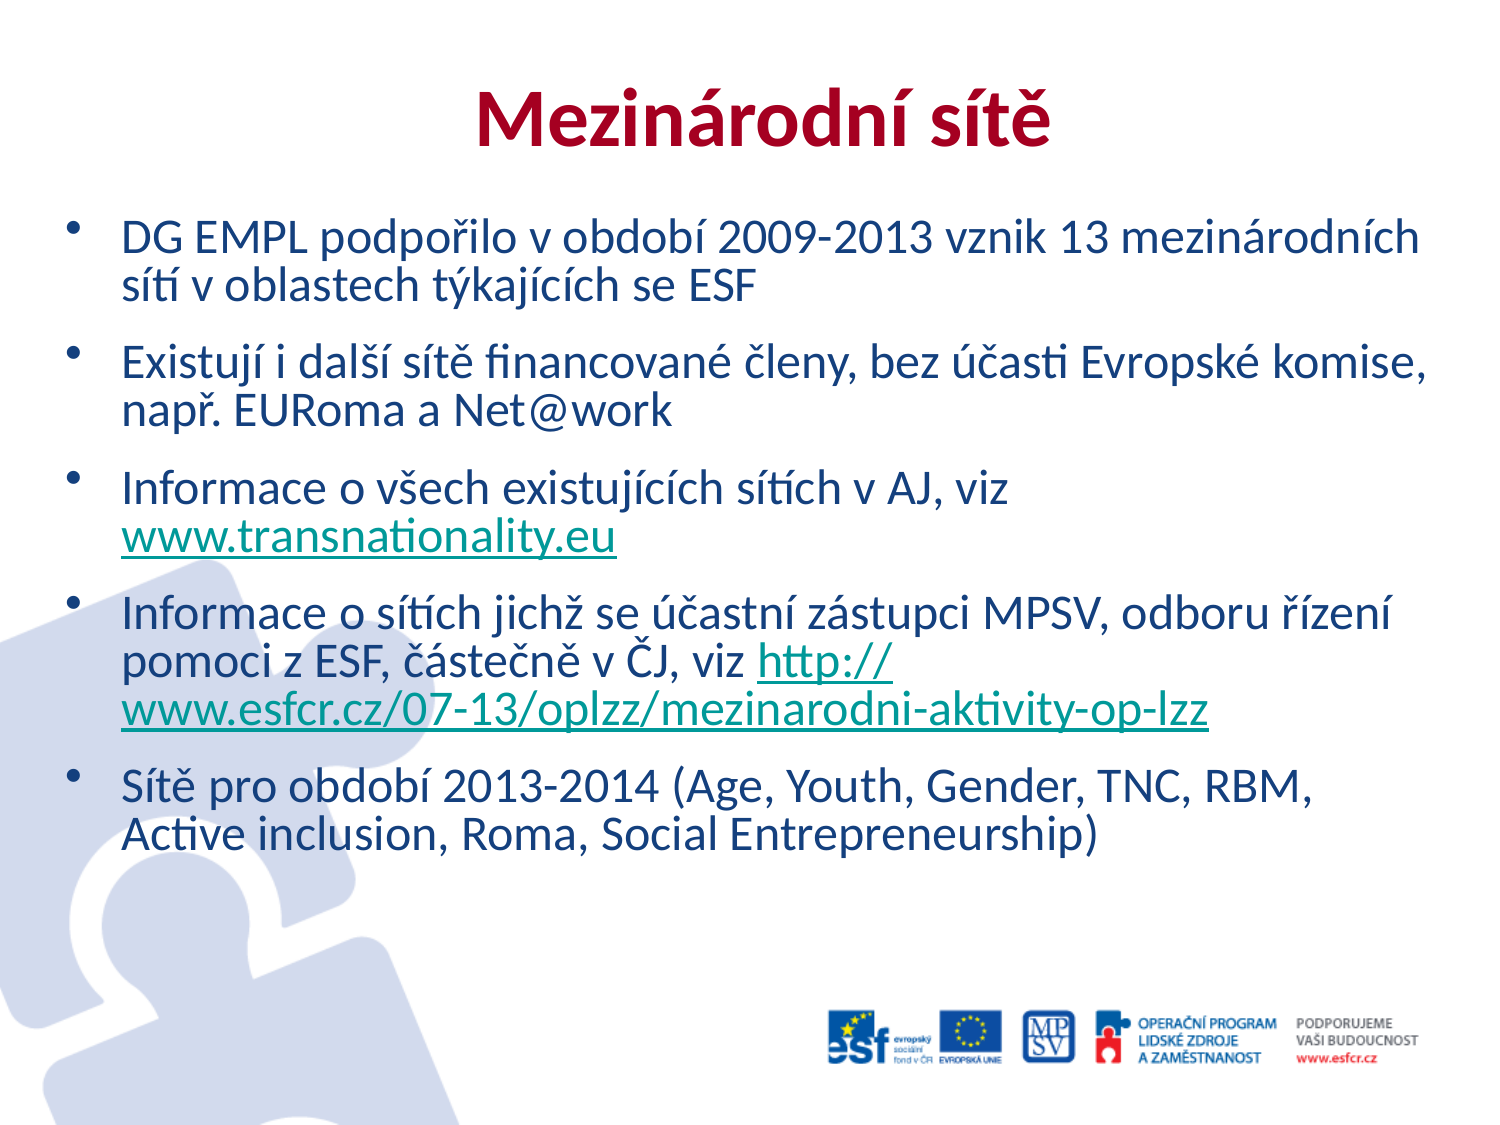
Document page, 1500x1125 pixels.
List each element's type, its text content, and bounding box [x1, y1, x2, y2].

list DG EMPL podpořilo v období 2009-2013 vznik 13 mezinárodních sítí v oblastech týkajících se ESF Existují i další sítě financované členy, bez účasti Evropské komise, např. EURoma a Net@work Informace o všech existujících sítích v AJ, viz www.transnationality.eu Informace o sítích jichž se účastní zástupci MPSV, odboru řízení pomoci z ESF, částečně v ČJ, viz http://www.esfcr.cz/07-13/oplzz/mezinarodni-aktivity-op-lzz Sítě pro období 2013-2014 (Age, Youth, Gender, TNC, RBM, Active inclusion, Roma, Social Entrepreneurship) [50, 208, 1450, 1030]
title Mezinárodní sítě [88, 19, 1439, 207]
picture [0, 0, 1500, 1125]
